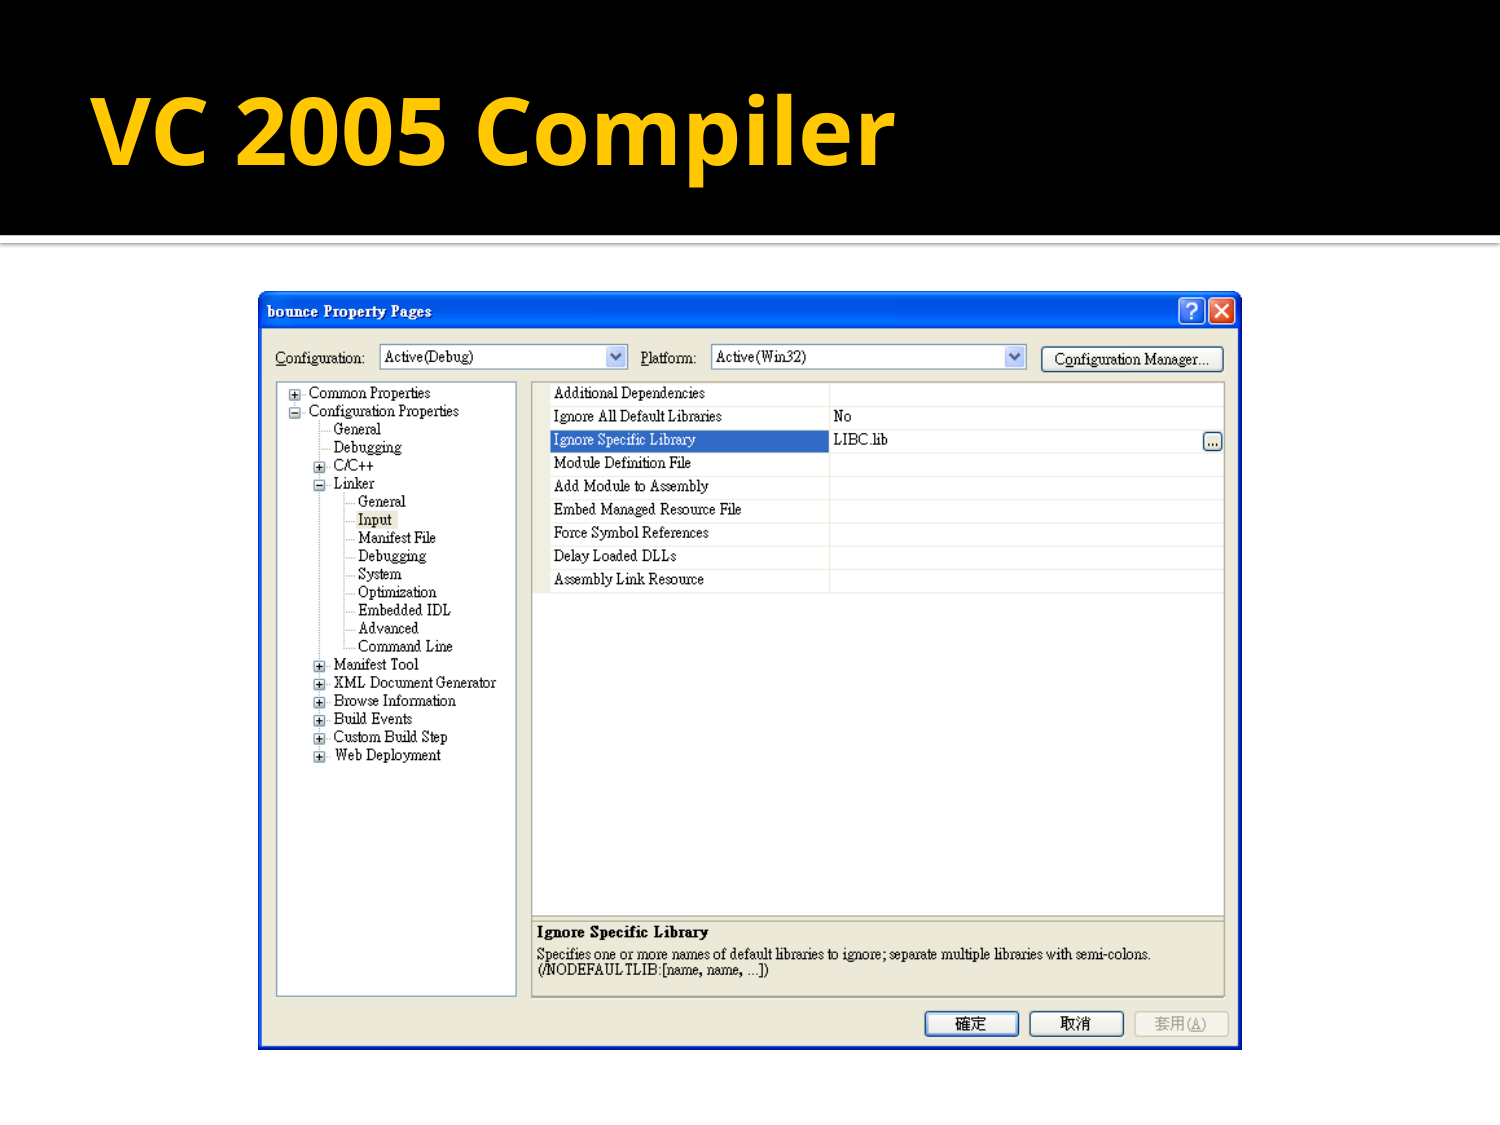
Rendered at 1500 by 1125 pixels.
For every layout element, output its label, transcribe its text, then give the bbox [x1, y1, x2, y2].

title VC 2005 Compiler [75, 25, 1425, 231]
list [258, 291, 1242, 1050]
